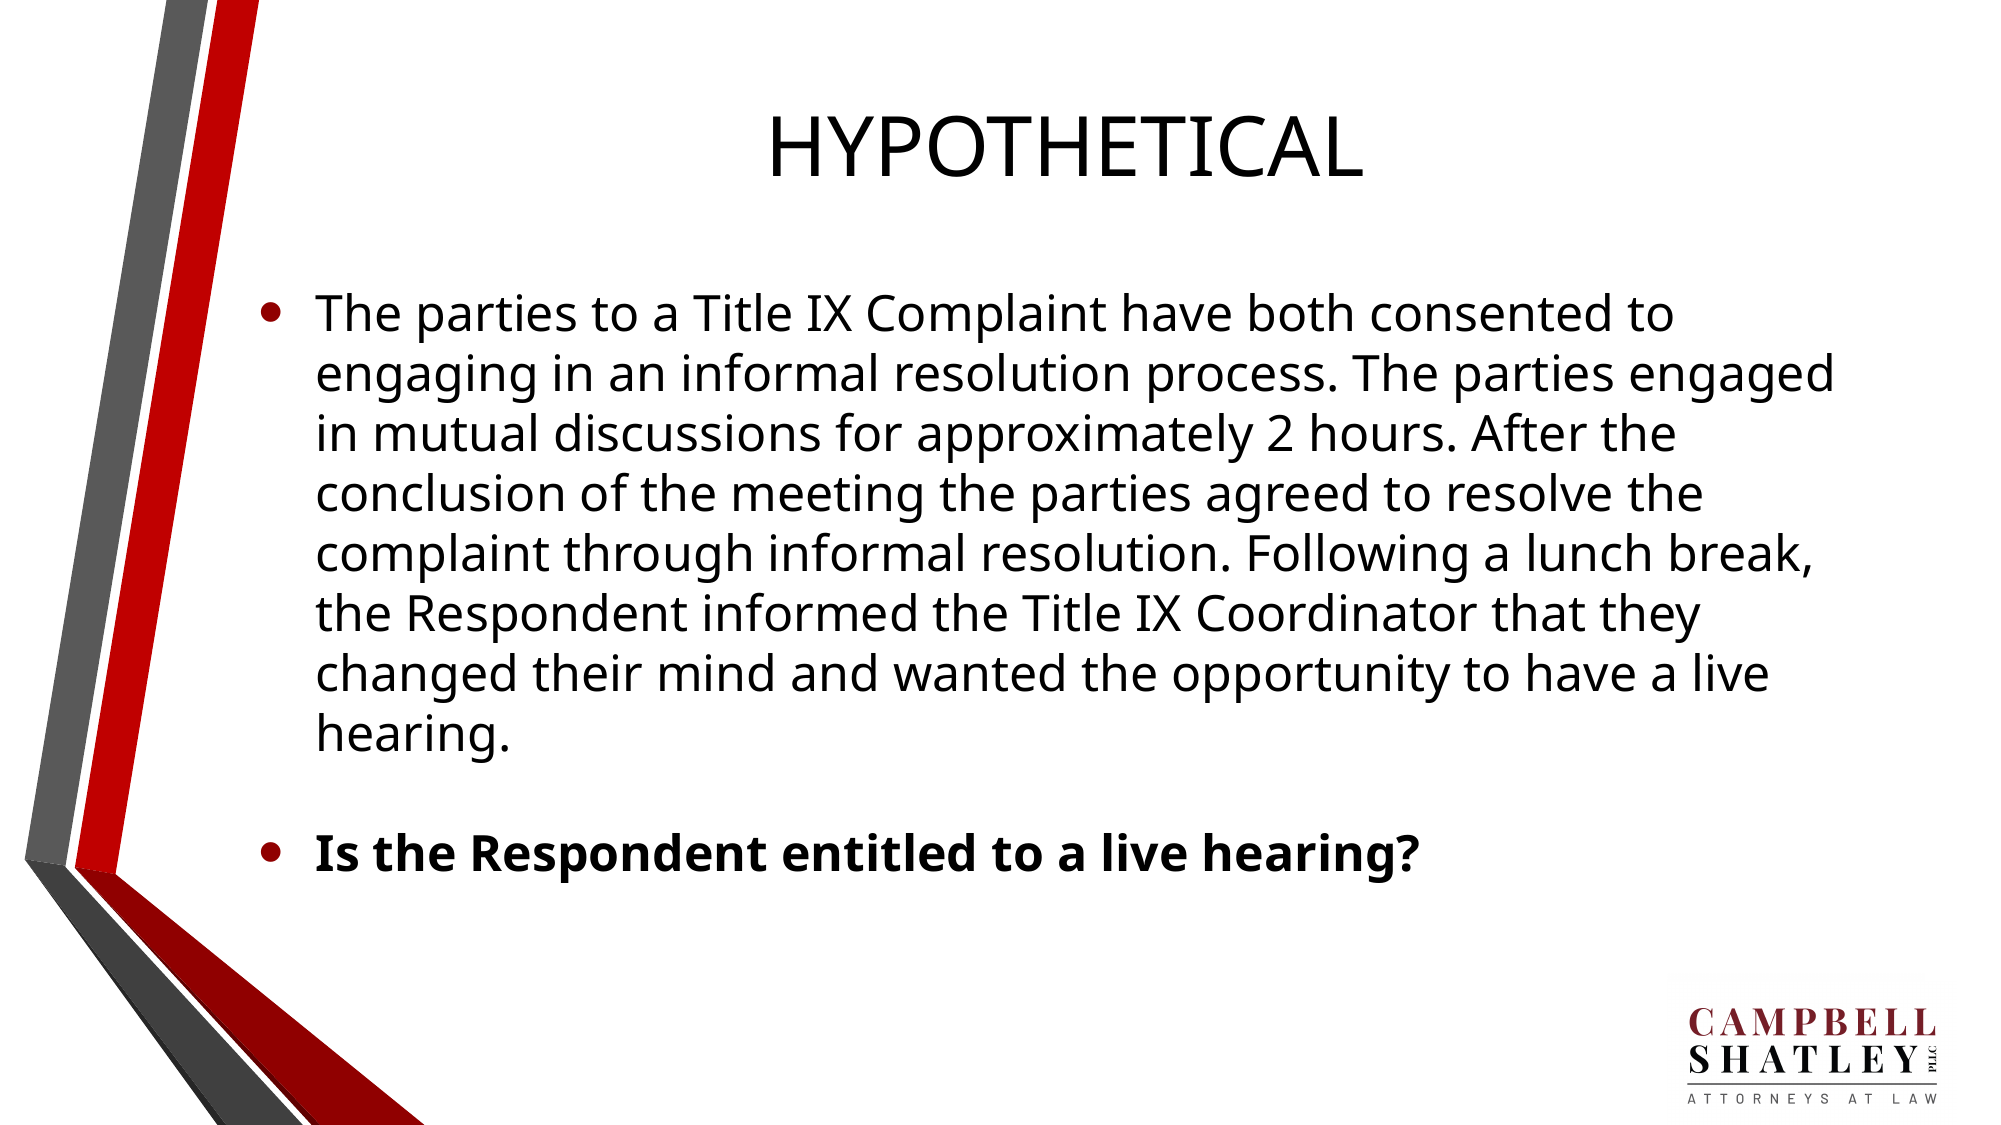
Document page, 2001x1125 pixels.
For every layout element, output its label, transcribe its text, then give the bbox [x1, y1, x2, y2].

picture [1667, 973, 1957, 1125]
title HYPOTHETICAL [243, 63, 1887, 224]
list The parties to a Title IX Complaint have both consented to engaging in an informal resolution process. The parties engaged in mutual discussions for approximately 2 hours. After the conclusion of the meeting the parties agreed to resolve the complaint through informal resolution. Following a lunch break, the Respondent informed the Title IX Coordinator that they changed their mind and wanted the opportunity to have a live hearing. Is the Respondent entitled to a live hearing? [243, 273, 1887, 982]
